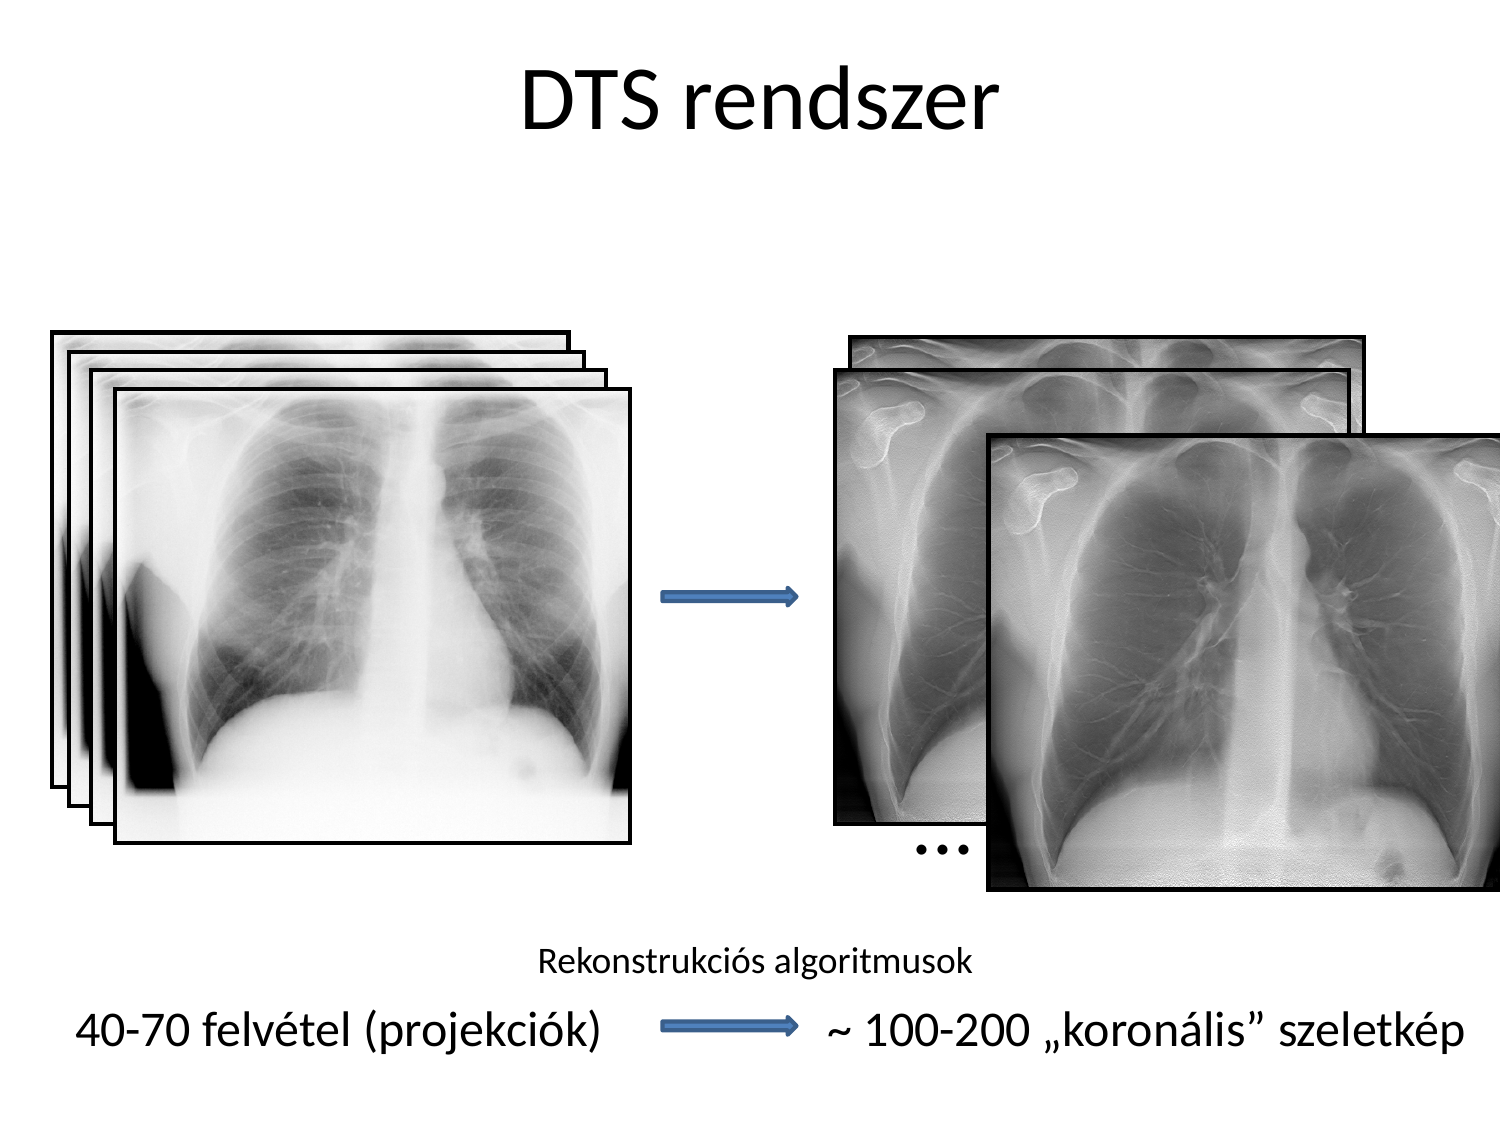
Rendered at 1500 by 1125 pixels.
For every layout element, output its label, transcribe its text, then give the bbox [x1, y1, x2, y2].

text_box DTS rendszer [108, 12, 1434, 200]
text_box 40-70 felvétel (projekciók) ~ 100-200 „koronális” szeletkép [60, 989, 1482, 1064]
text_box [660, 585, 799, 608]
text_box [53, 334, 629, 842]
text_box ... [897, 832, 985, 879]
text_box [660, 1015, 799, 1037]
picture [837, 338, 1500, 888]
text_box Rekonstrukciós algoritmusok [522, 928, 989, 989]
